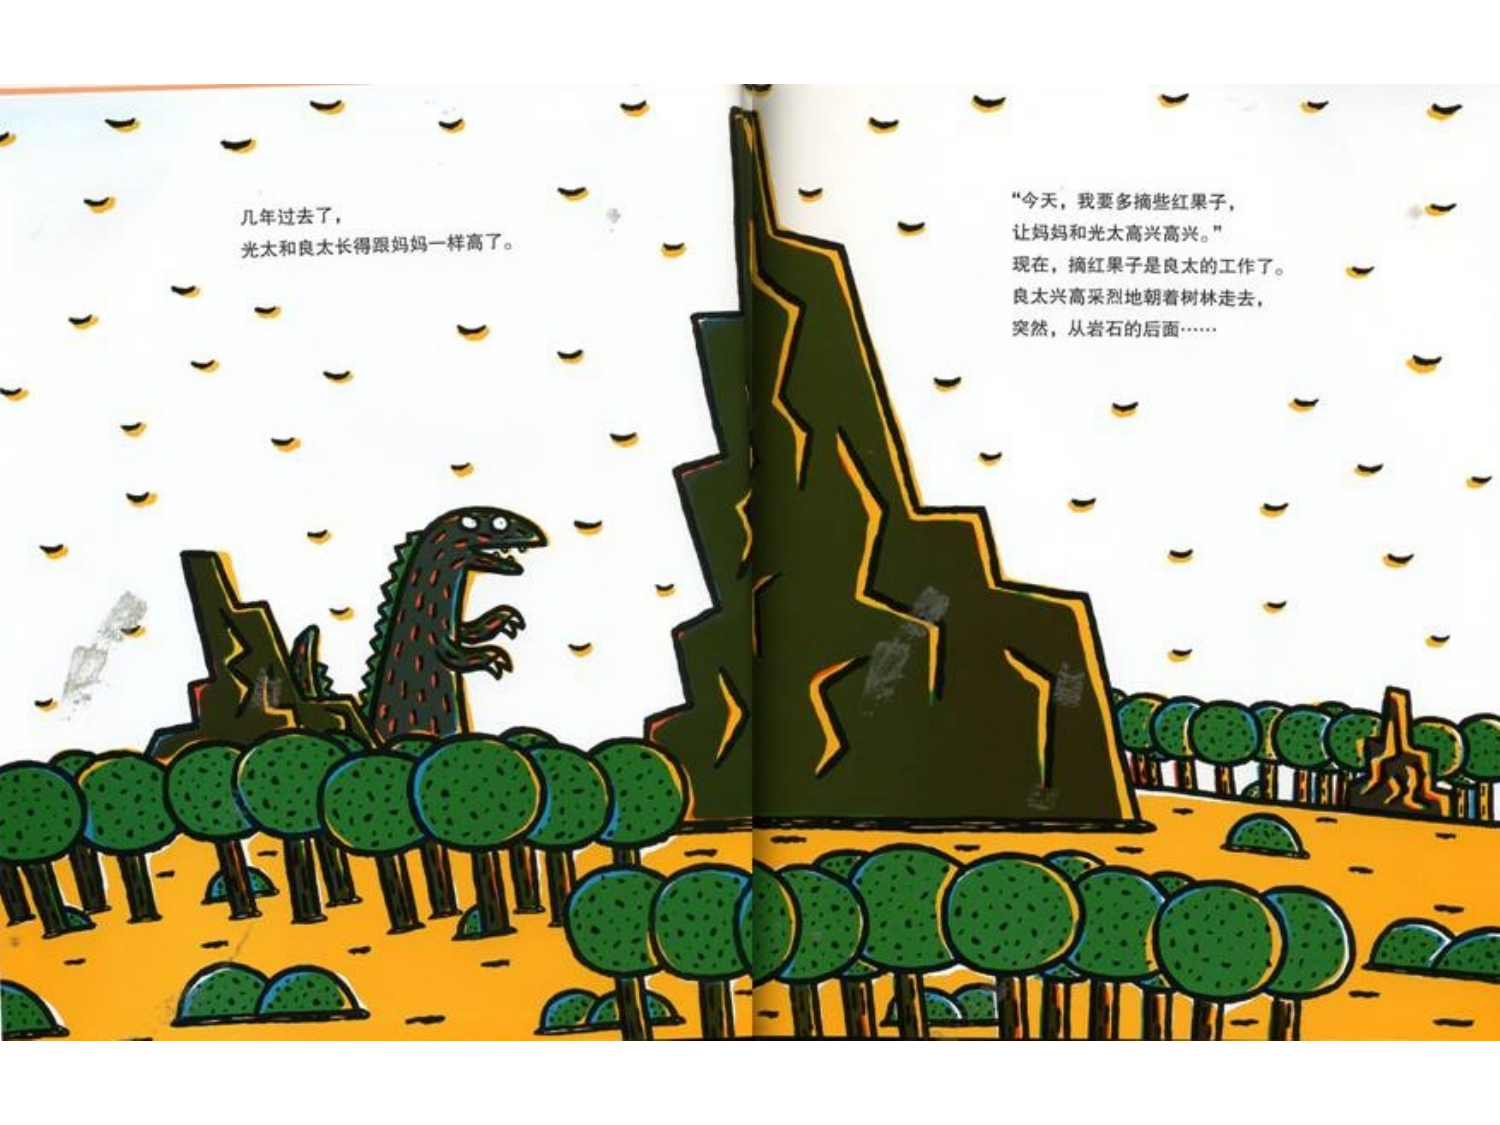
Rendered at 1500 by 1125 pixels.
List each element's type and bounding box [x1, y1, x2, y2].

picture [0, 84, 1500, 1041]
